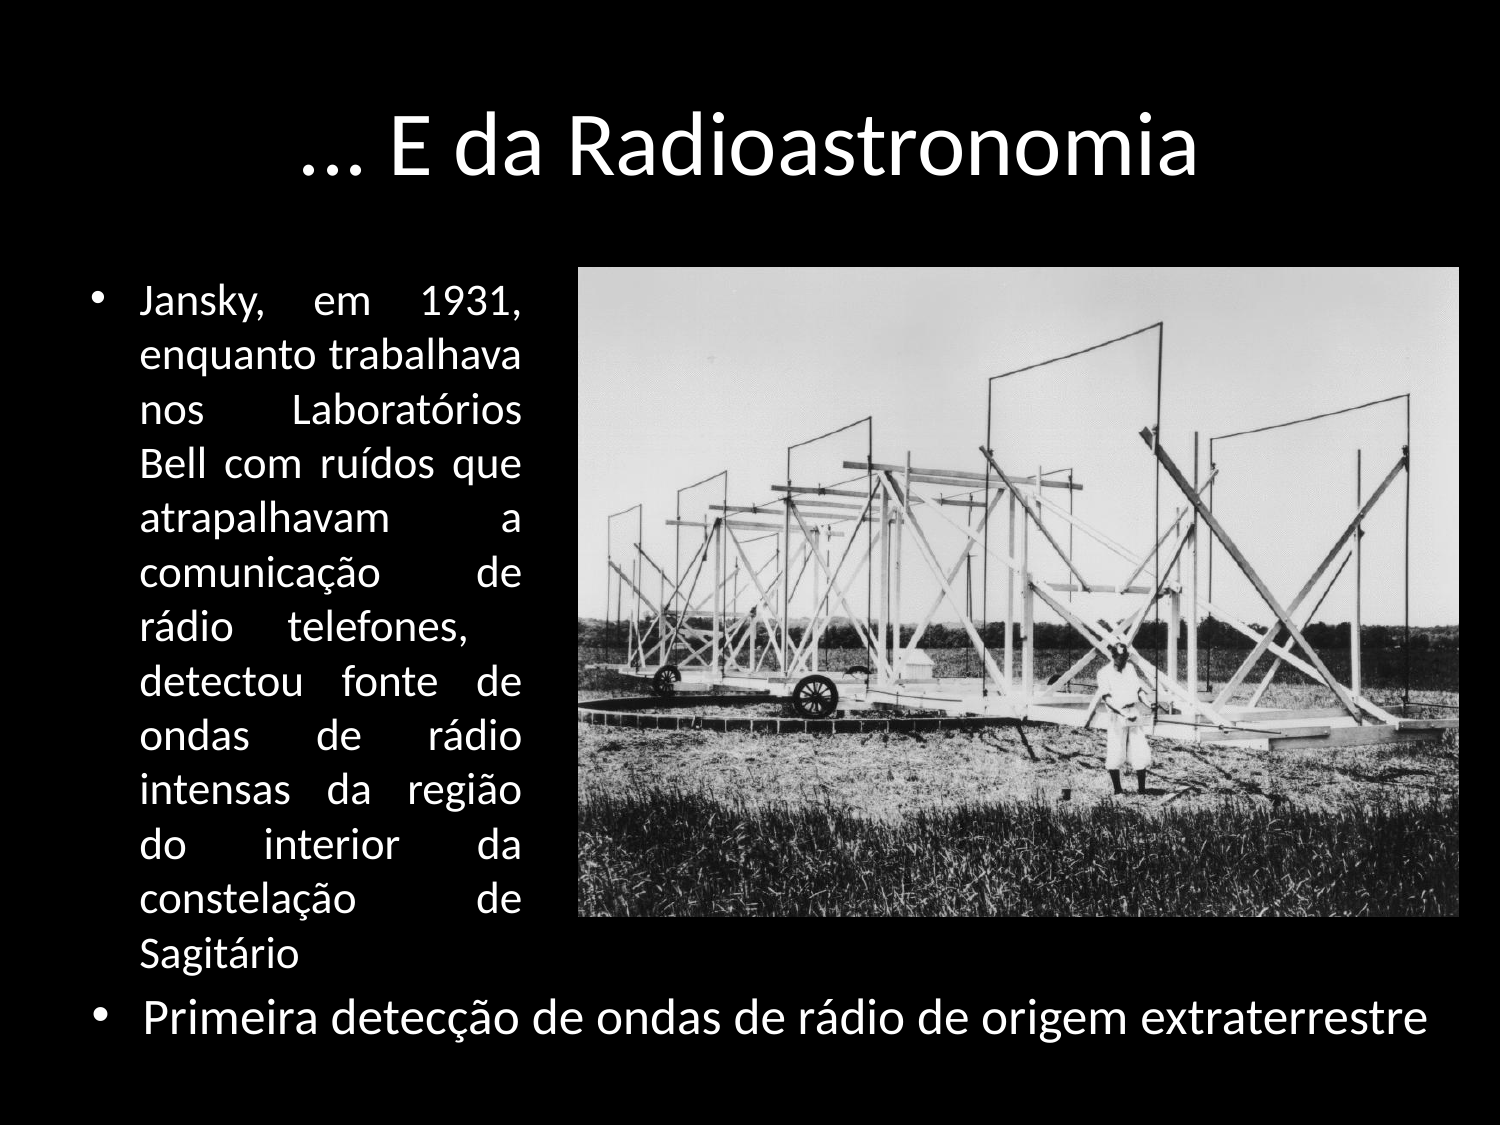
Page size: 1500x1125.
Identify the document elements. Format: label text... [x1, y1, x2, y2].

title ... E da Radioastronomia [75, 45, 1425, 233]
list Jansky, em 1931, enquanto trabalhava nos Laboratórios Bell com ruídos que atrapalhavam a comunicação de rádio telefones, detectou fonte de ondas de rádio intensas da região do interior da constelação de Sagitário [75, 262, 538, 1005]
picture [578, 266, 1459, 918]
text_box Primeira detecção de ondas de rádio de origem extraterrestre [76, 975, 1459, 1106]
